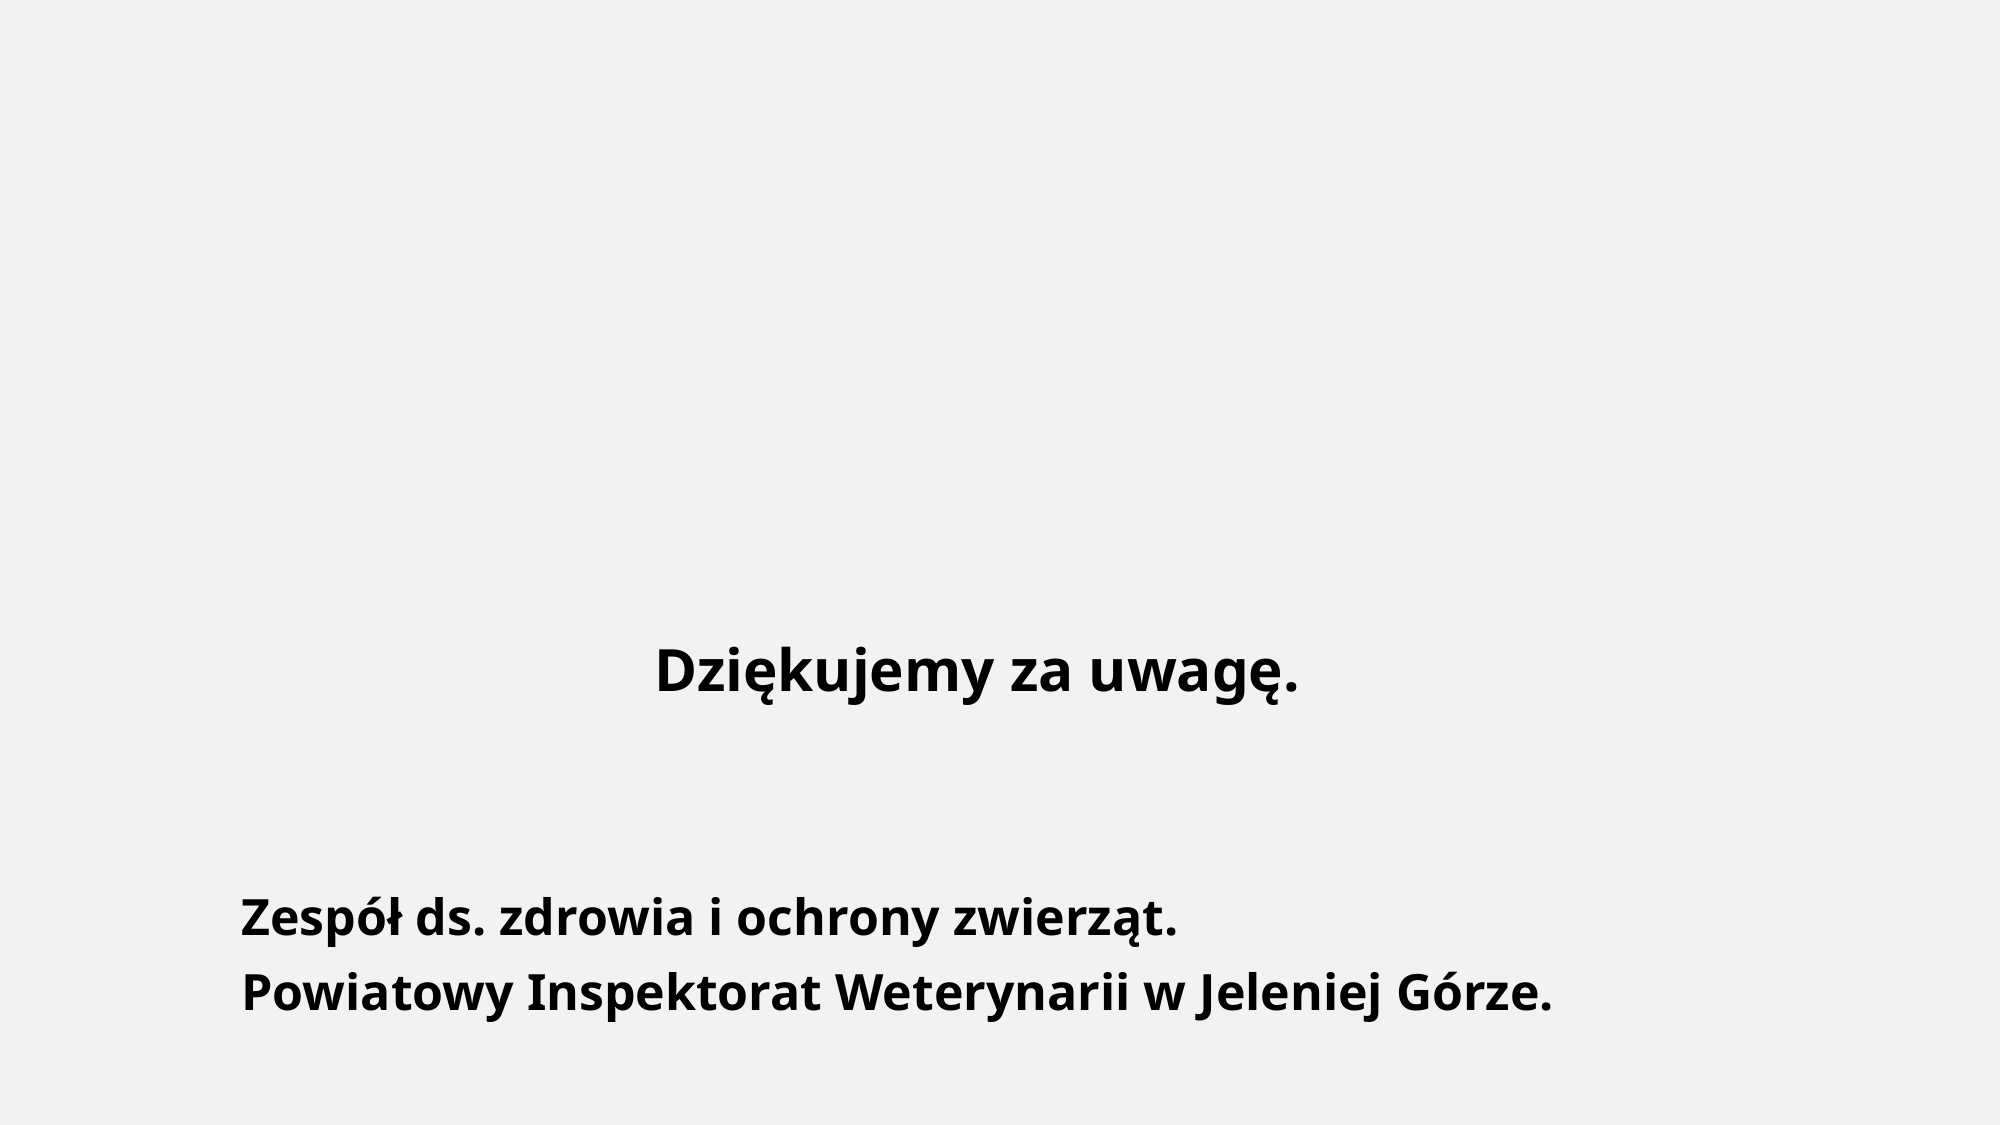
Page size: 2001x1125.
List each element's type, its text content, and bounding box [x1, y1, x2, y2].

list Dziękujemy za uwagę. Zespół ds. zdrowia i ochrony zwierząt. Powiatowy Inspektorat Weterynarii w Jeleniej Górze. [226, 542, 1728, 1106]
